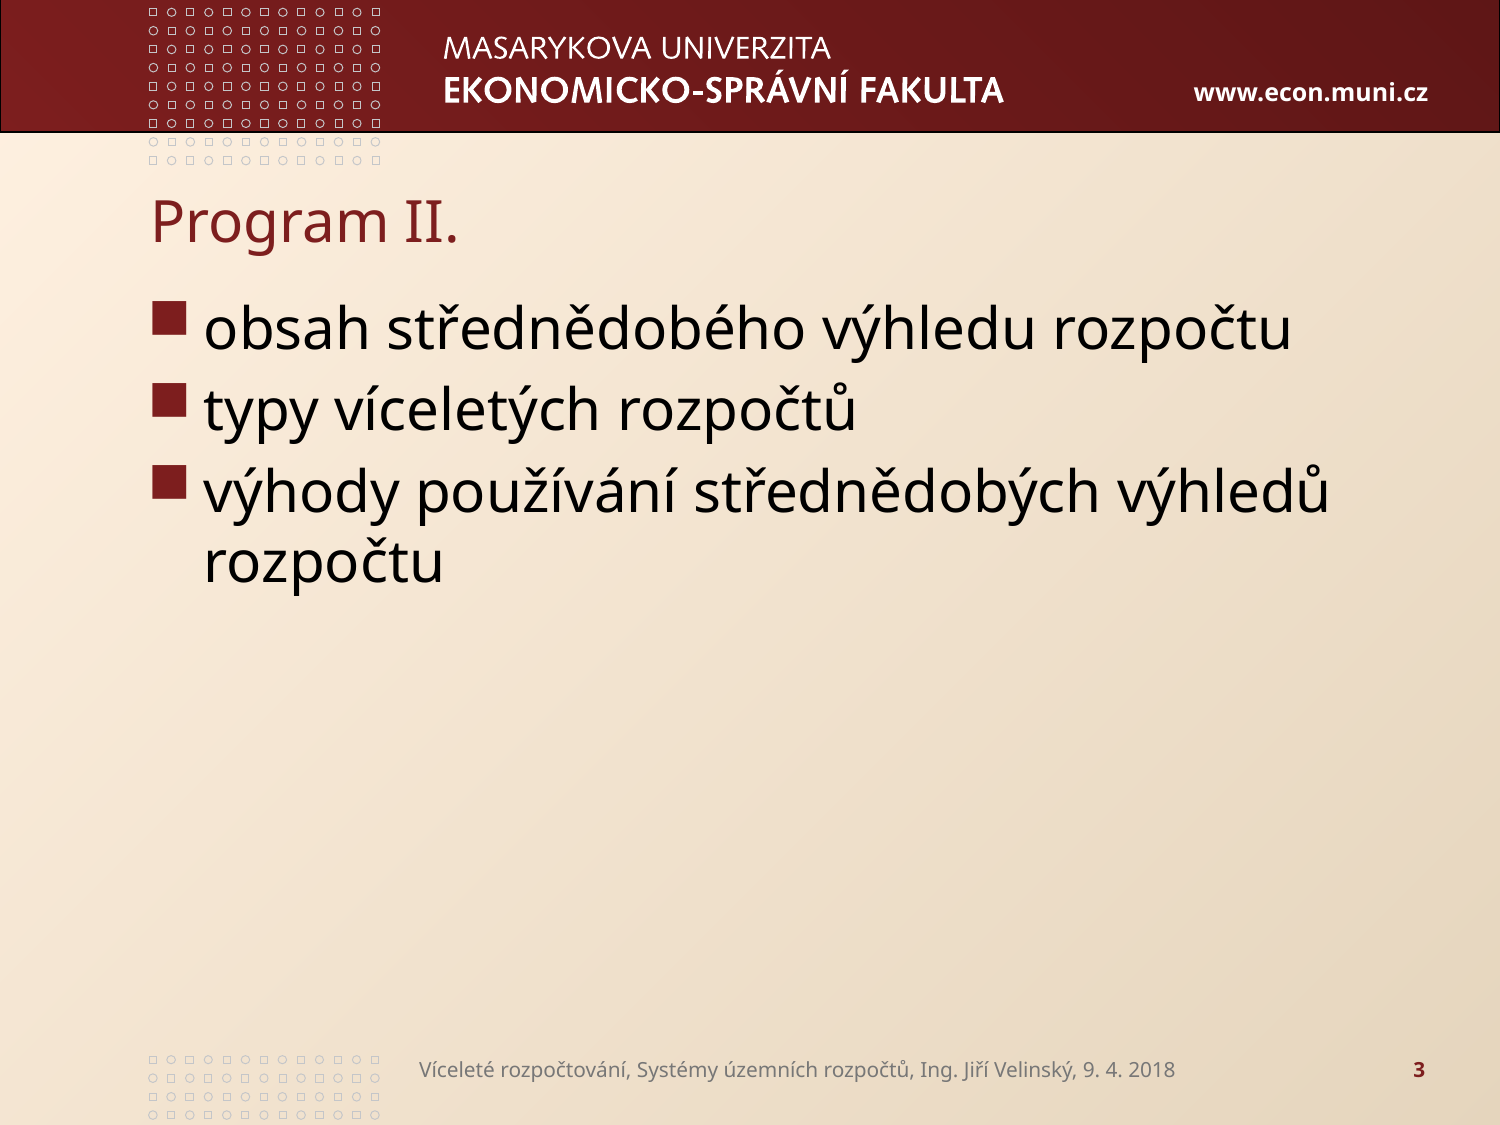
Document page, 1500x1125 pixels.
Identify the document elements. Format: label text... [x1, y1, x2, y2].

footer Víceleté rozpočtování, Systémy územních rozpočtů, Ing. Jiří Velinský, 9. 4. 2018 [419, 1056, 1316, 1100]
slide_number 3 [1316, 1056, 1425, 1100]
title Program II. [150, 184, 1425, 268]
list obsah střednědobého výhledu rozpočtu typy víceletých rozpočtů výhody používání střednědobých výhledů rozpočtu [147, 290, 1423, 1006]
